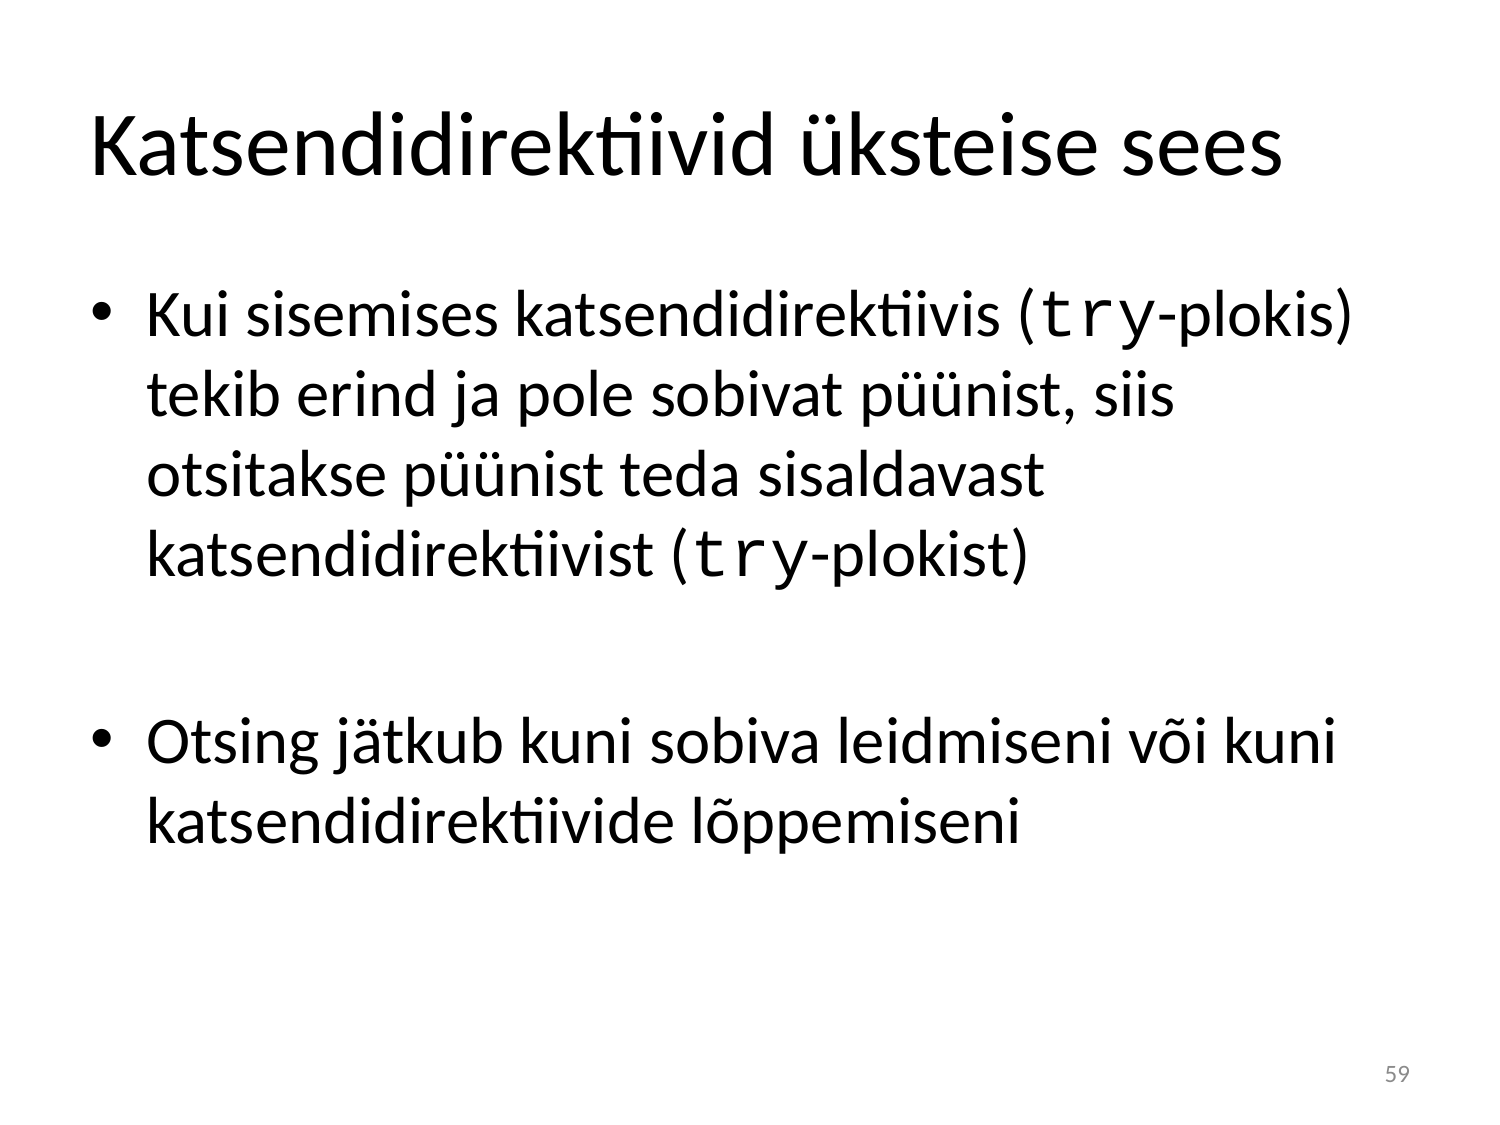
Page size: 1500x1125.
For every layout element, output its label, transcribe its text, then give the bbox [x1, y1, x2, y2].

title Katsendidirektiivid üksteise sees [75, 45, 1425, 233]
slide_number 59 [1074, 1042, 1425, 1103]
list Kui sisemises katsendidirektiivis (try-plokis) tekib erind ja pole sobivat püünist, siis otsitakse püünist teda sisaldavast katsendidirektiivist (try-plokist) Otsing jätkub kuni sobiva leidmiseni või kuni katsendidirektiivide lõppemiseni [75, 262, 1425, 1005]
